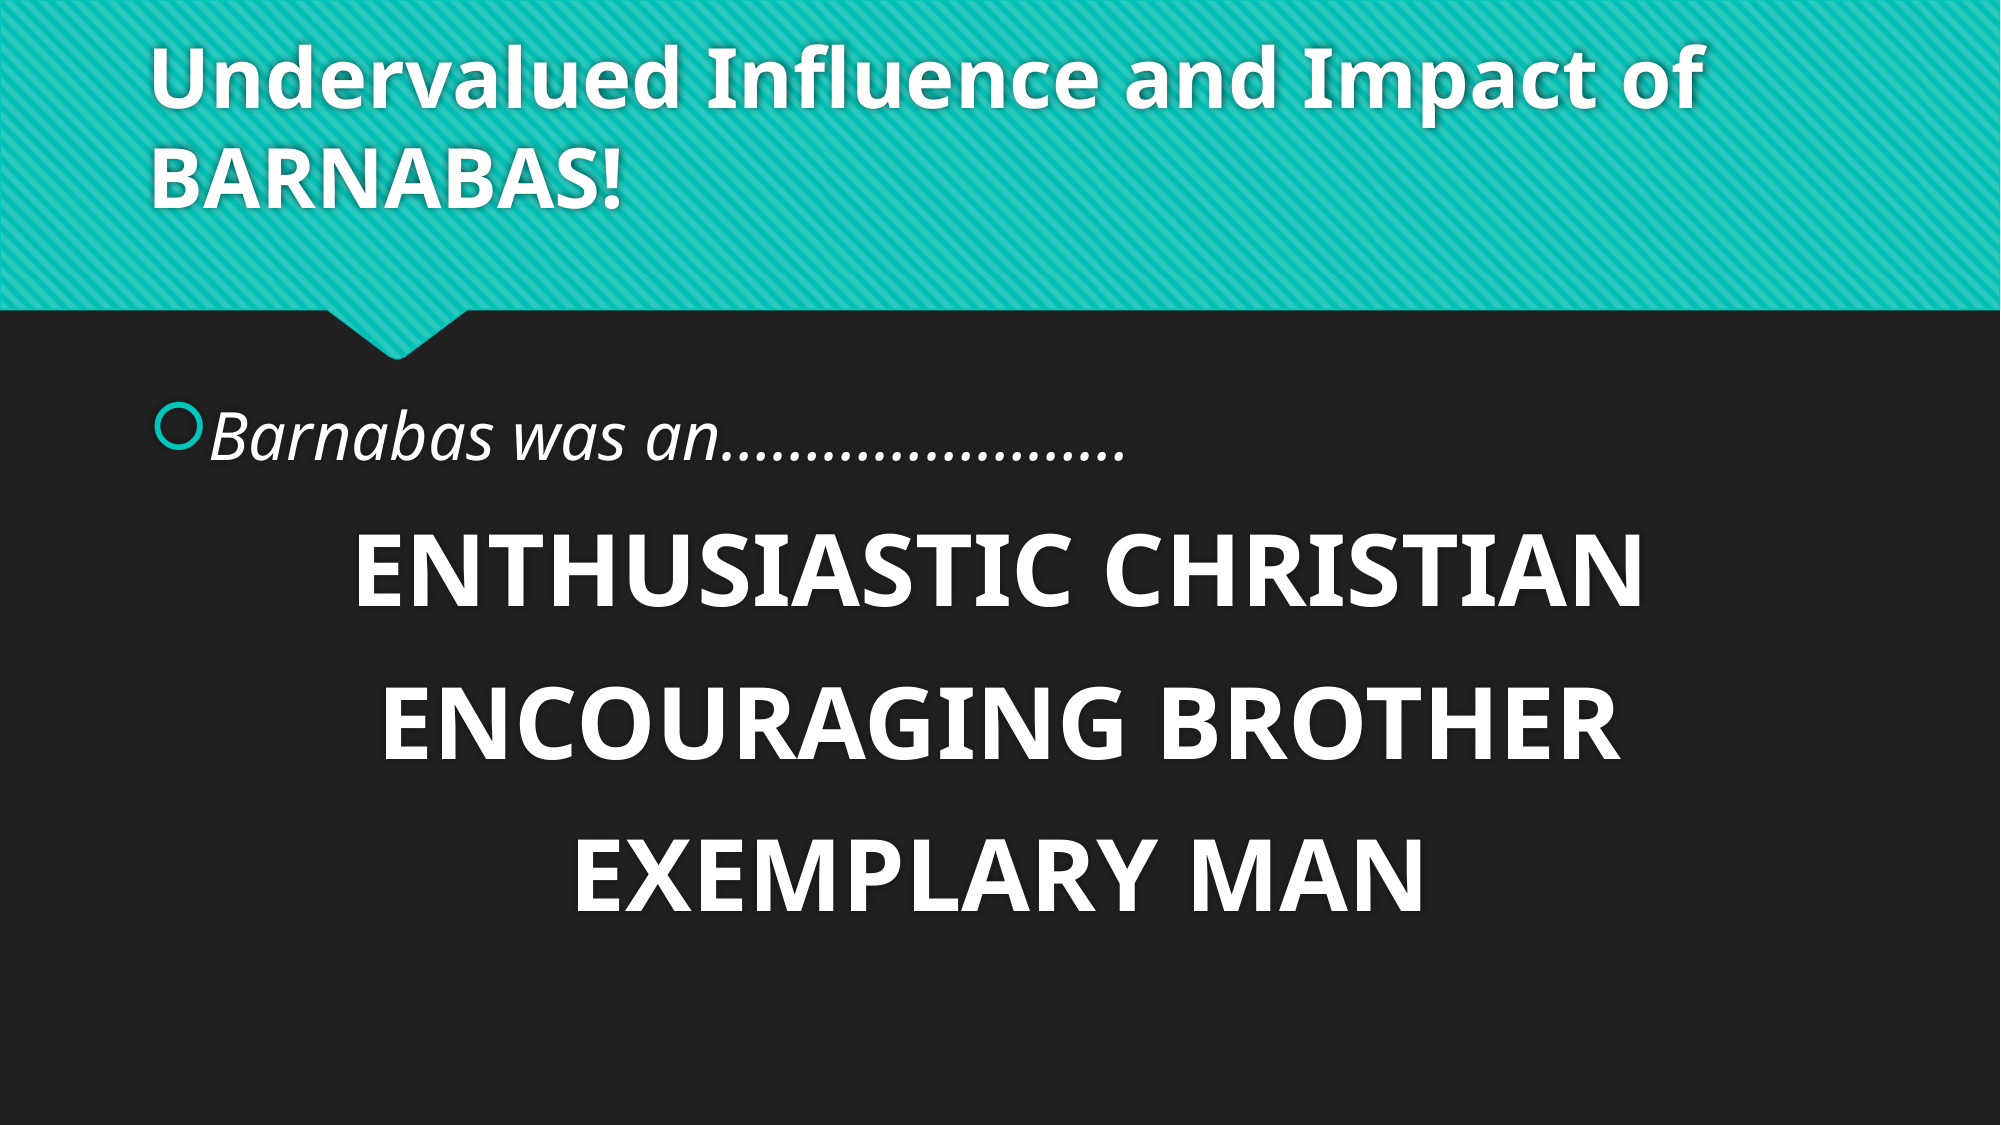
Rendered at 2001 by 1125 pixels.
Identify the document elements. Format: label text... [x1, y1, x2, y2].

title Undervalued Influence and Impact of BARNABAS! [132, 73, 1868, 233]
list Barnabas was an…………………… ENTHUSIASTIC CHRISTIAN ENCOURAGING BROTHER EXEMPLARY MAN [134, 364, 1866, 962]
